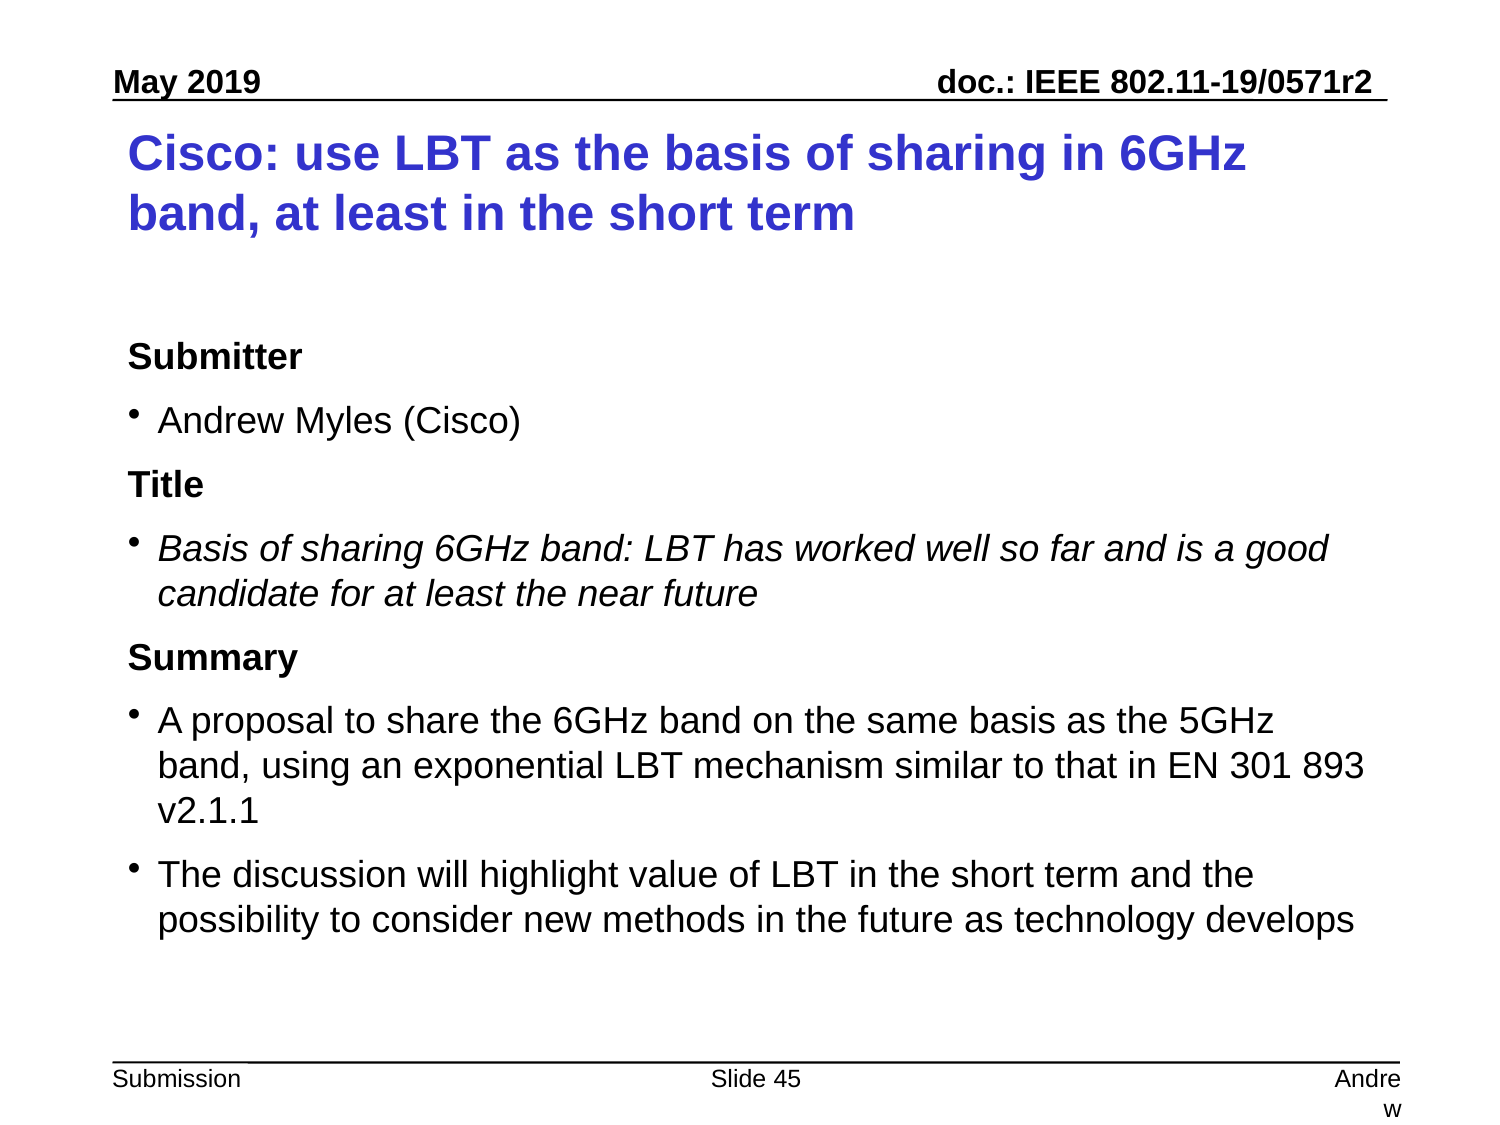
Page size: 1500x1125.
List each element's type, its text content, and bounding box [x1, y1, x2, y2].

title Cisco: use LBT as the basis of sharing in 6GHz band, at least in the short term [112, 112, 1388, 288]
list Submitter Andrew Myles (Cisco) Title Basis of sharing 6GHz band: LBT has worked well so far and is a good candidate for at least the near future Summary A proposal to share the 6GHz band on the same basis as the 5GHz band, using an exponential LBT mechanism similar to that in EN 301 893 v2.1.1 The discussion will highlight value of LBT in the short term and the possibility to consider new methods in the future as technology develops [112, 324, 1388, 1000]
footer Andrew Myles, Cisco [1320, 1061, 1402, 1093]
slide_number Slide 45 [709, 1061, 803, 1093]
